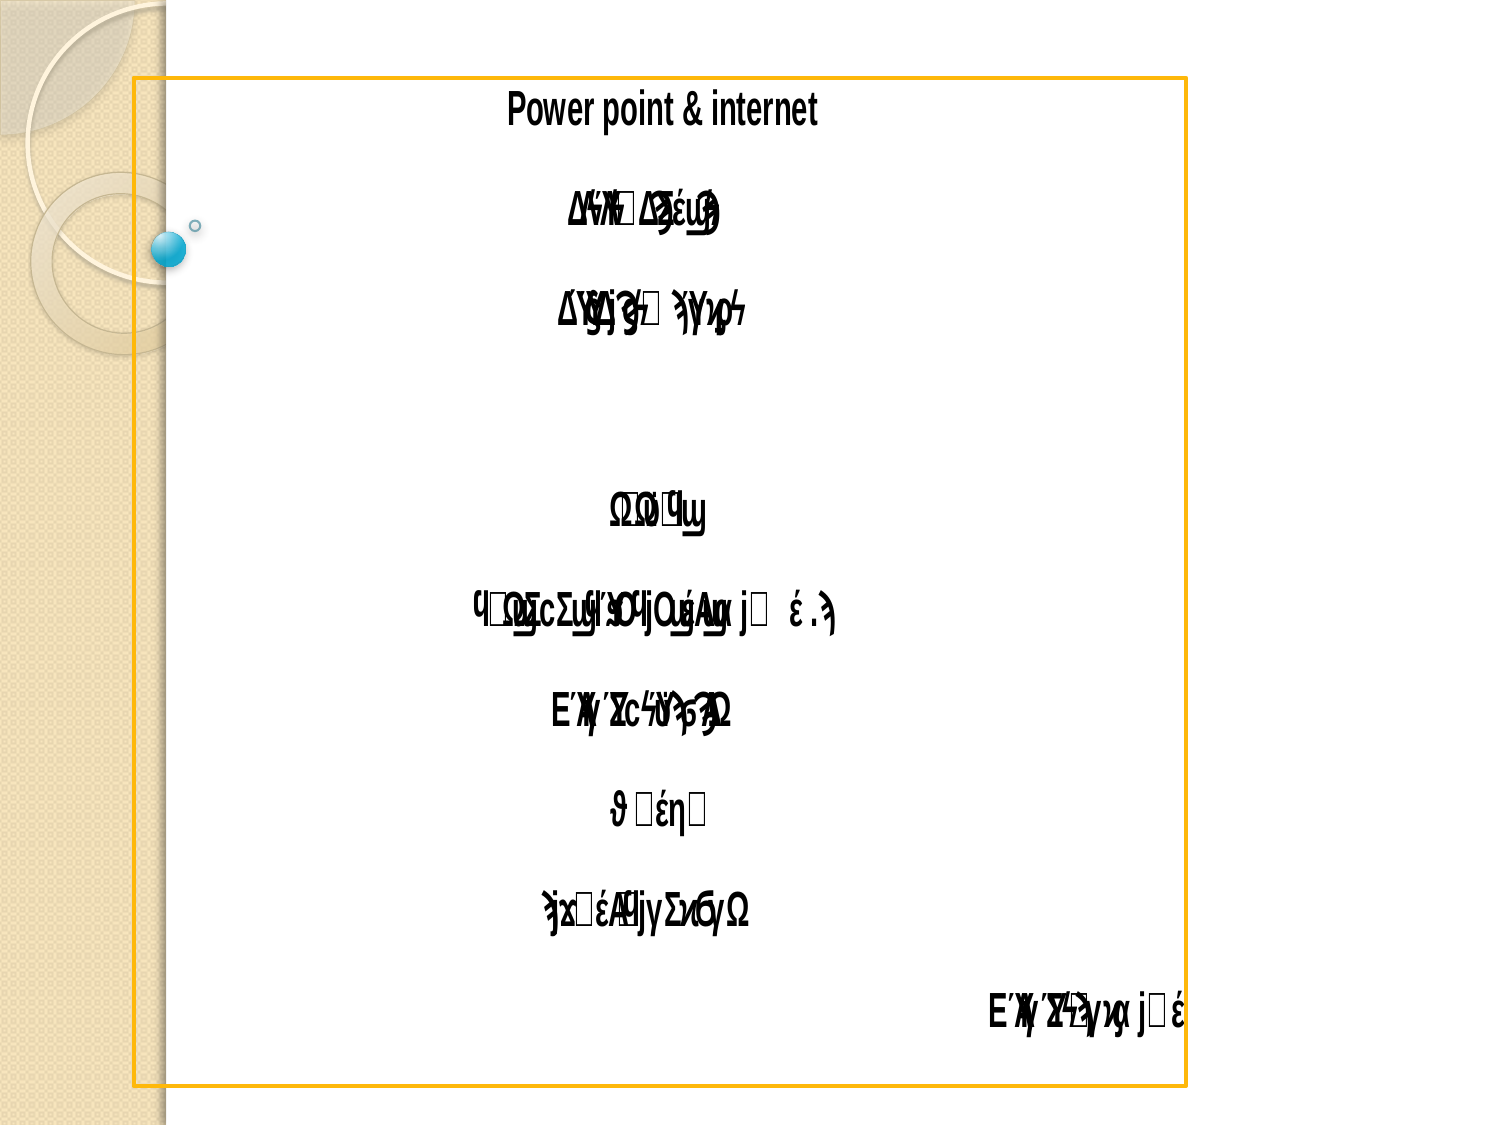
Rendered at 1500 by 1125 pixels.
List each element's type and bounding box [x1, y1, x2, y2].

picture [135, 79, 1185, 1085]
